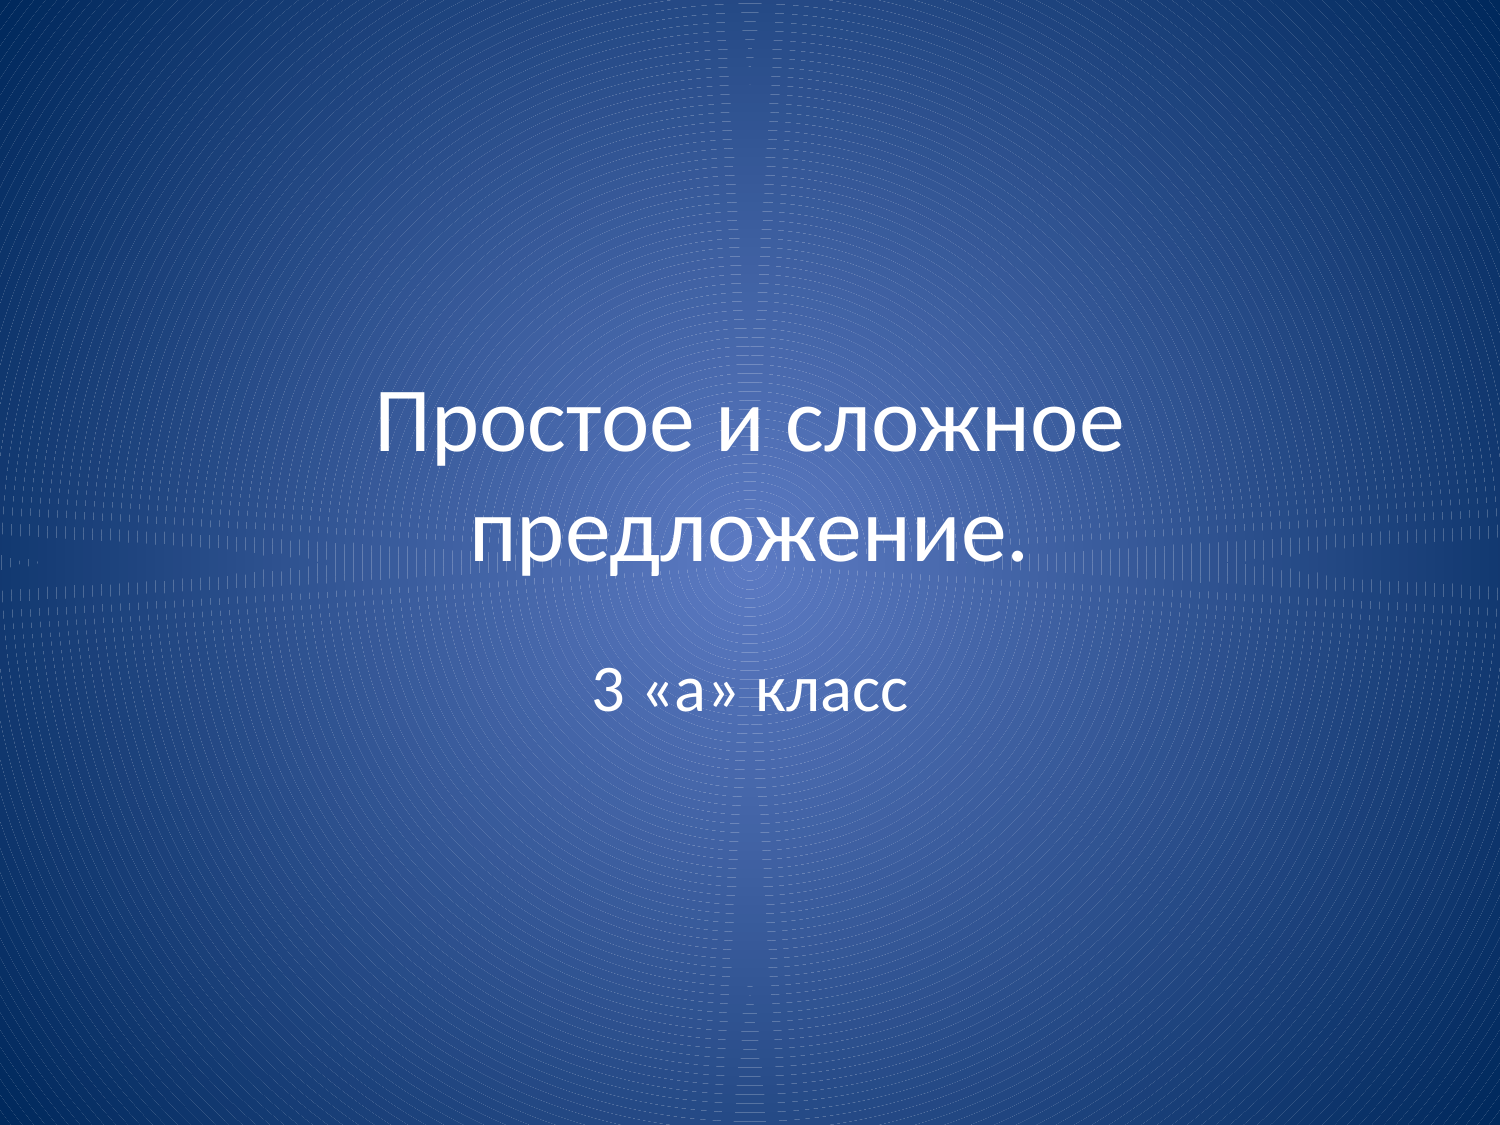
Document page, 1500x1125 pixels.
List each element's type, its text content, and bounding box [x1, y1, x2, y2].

title Простое и сложное предложение. [112, 349, 1388, 591]
subtitle 3 «а» класс [225, 637, 1275, 925]
